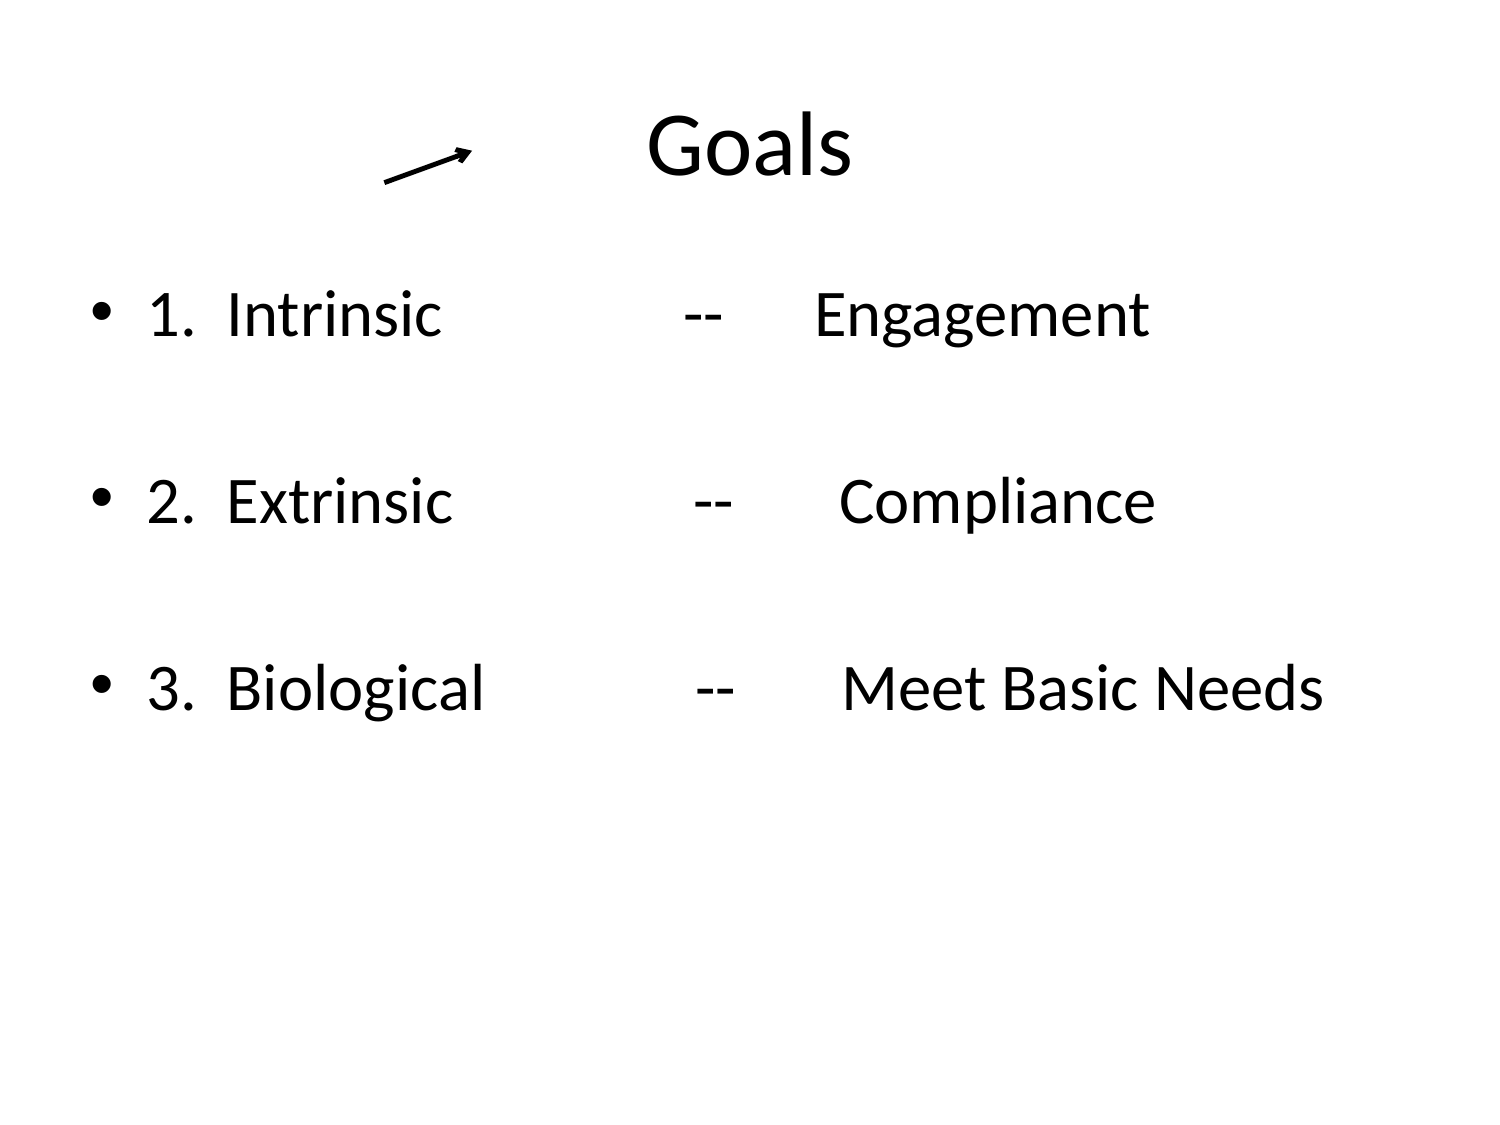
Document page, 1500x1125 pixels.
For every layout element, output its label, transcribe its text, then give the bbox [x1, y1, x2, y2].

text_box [384, 150, 473, 183]
list 1. Intrinsic -- Engagement 2. Extrinsic -- Compliance 3. Biological -- Meet Basic Needs [75, 262, 1425, 1005]
title Goals [75, 45, 1425, 233]
